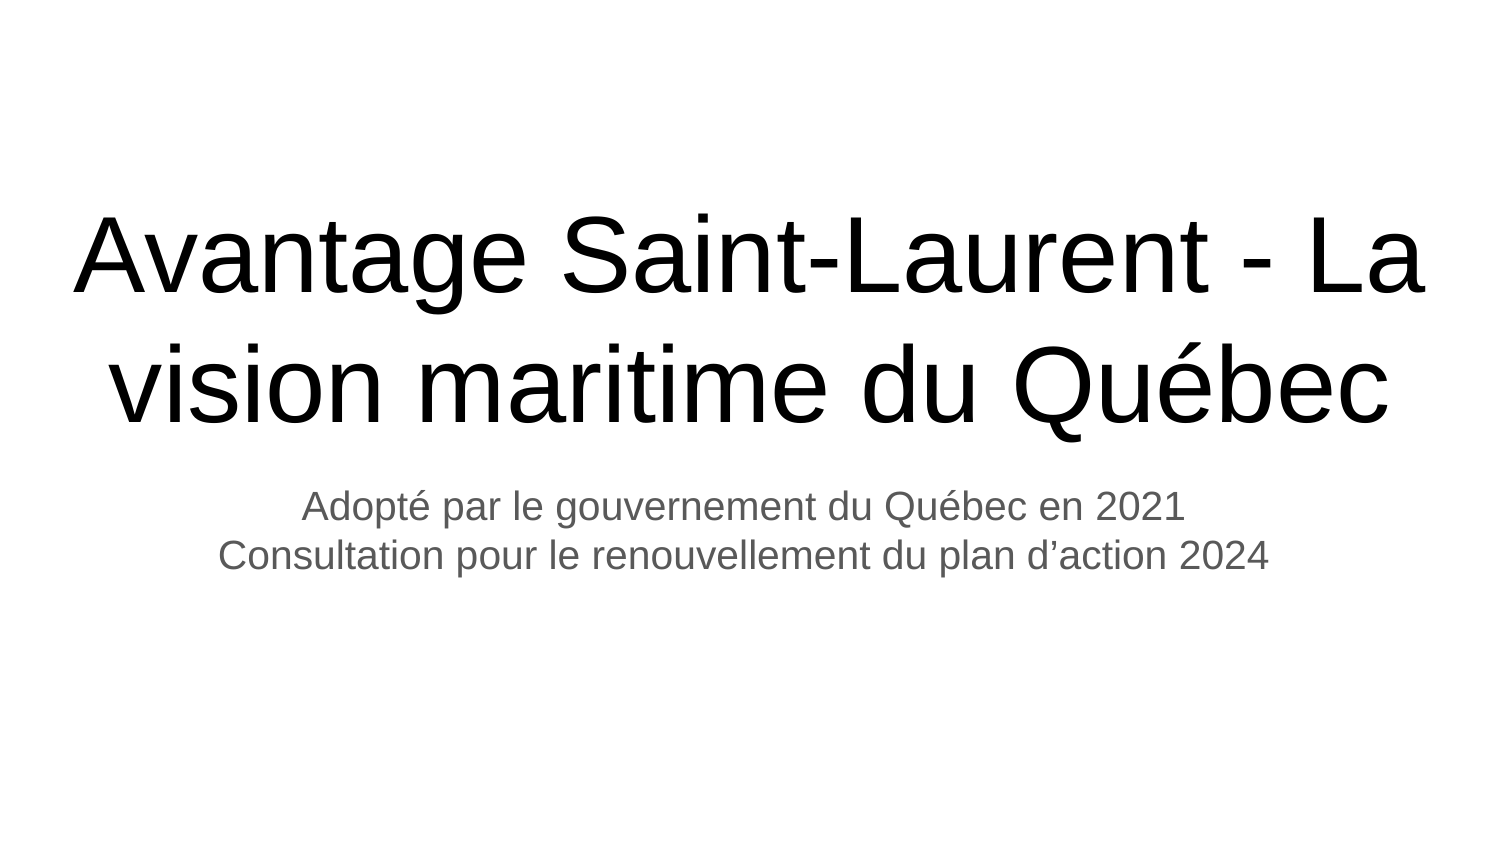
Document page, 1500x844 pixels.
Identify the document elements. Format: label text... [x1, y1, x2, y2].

subtitle Adopté par le gouvernement du Québec en 2021 Consultation pour le renouvellement du plan d’action 2024 [51, 464, 1449, 595]
title Avantage Saint-Laurent - La vision maritime du Québec [51, 122, 1449, 459]
